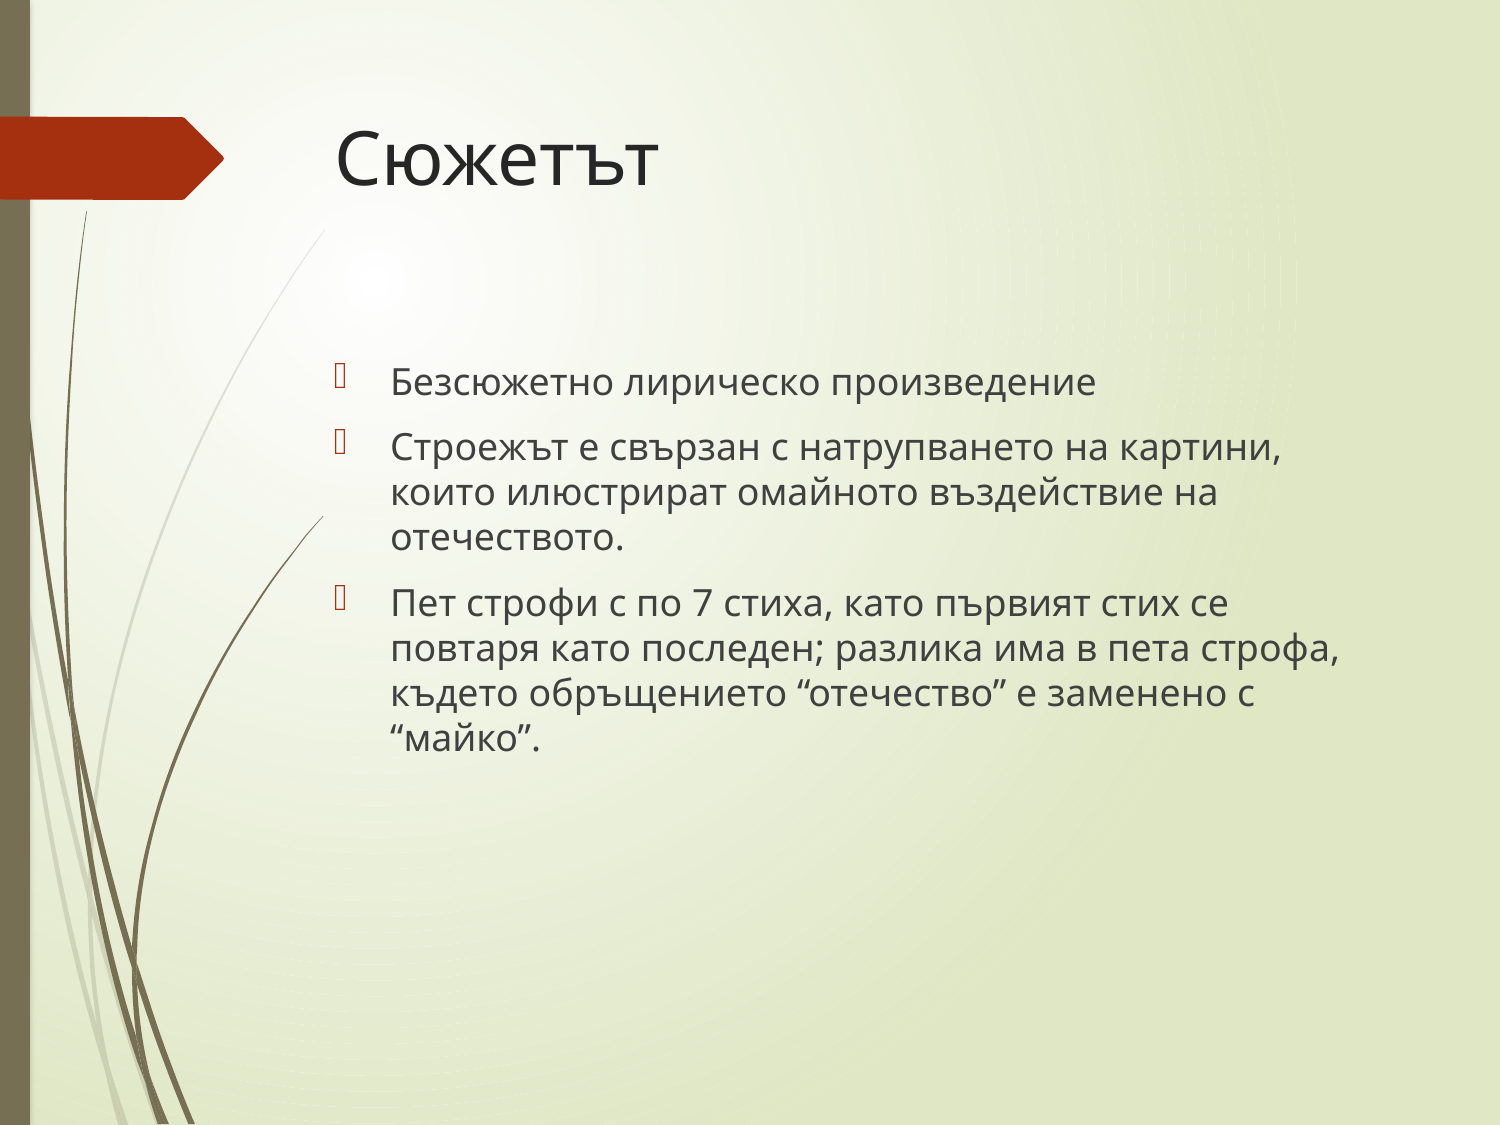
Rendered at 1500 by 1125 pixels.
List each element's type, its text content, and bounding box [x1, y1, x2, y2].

list Безсюжетно лирическо произведение Строежът е свързан с натрупването на картини, които илюстрират омайното въздействие на отечеството. Пет строфи с по 7 стиха, като първият стих се повтаря като последен; разлика има в пета строфа, където обръщението “отечество” е заменено с “майко”. [318, 350, 1400, 970]
title Сюжетът [319, 102, 1400, 313]
